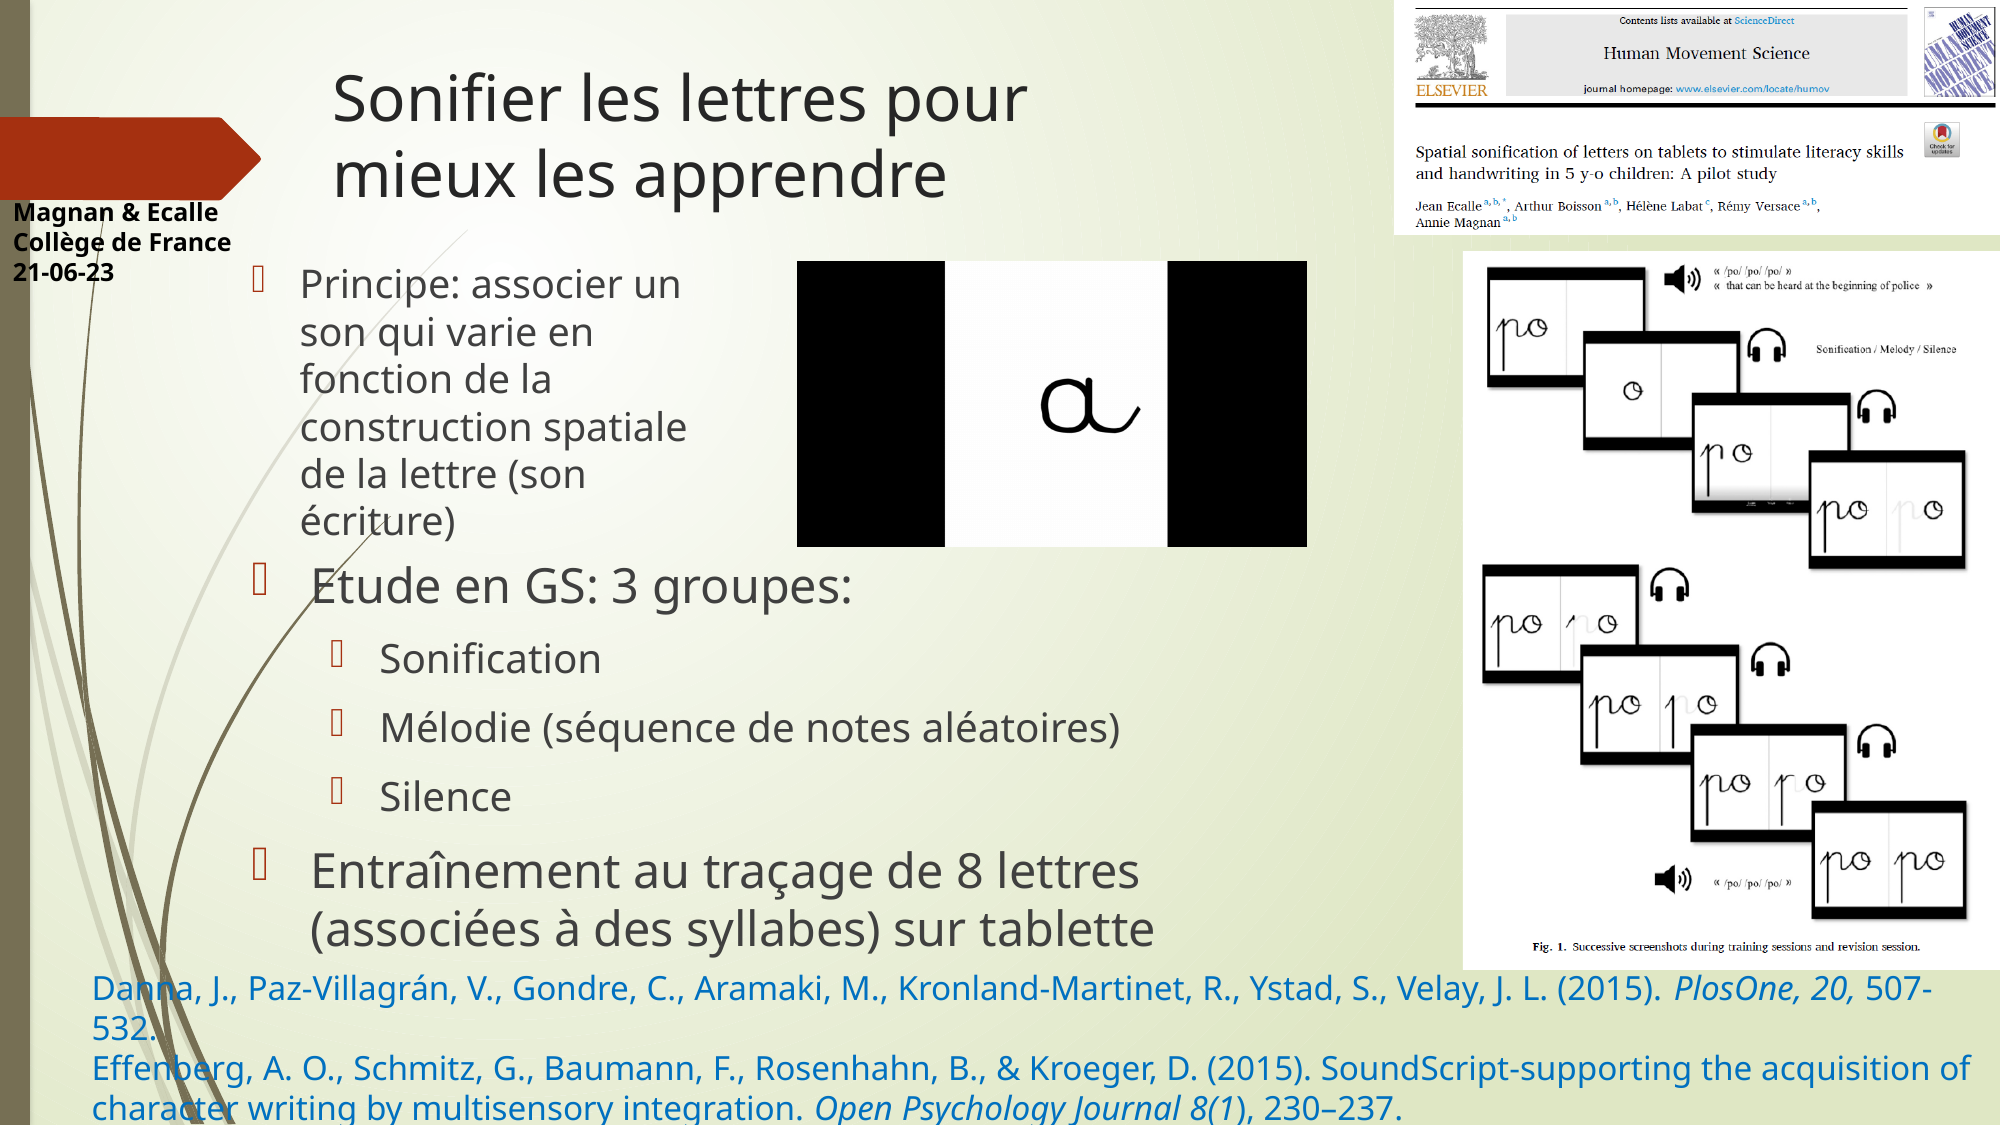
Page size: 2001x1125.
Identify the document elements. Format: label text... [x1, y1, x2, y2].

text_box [795, 260, 1308, 548]
picture [1462, 250, 2000, 970]
picture [1393, 0, 2000, 235]
text_box Magnan & Ecalle Collège de France 21-06-23 [0, 189, 266, 294]
list Principe: associer un son qui varie en fonction de la construction spatiale de la lettre (son écriture) [236, 251, 759, 547]
title Sonifier les lettres pour mieux les apprendre [317, 50, 1076, 261]
text_box Danna, J., Paz-Villagrán, V., Gondre, C., Aramaki, M., Kronland-Martinet, R., Ystad, S., Velay, J. L. (2015). PlosOne, 20, 507-532. Effenberg, A. O., Schmitz, G., Baumann, F., Rosenhahn, B., & Kroeger, D. (2015). SoundScript-supporting the acquisition of character writing by multisensory integration. Open Psychology Journal 8(1), 230–237. [76, 960, 2000, 1125]
text_box Etude en GS: 3 groupes: Sonification Mélodie (séquence de notes aléatoires) Silence Entraînement au traçage de 8 lettres (associées à des syllabes) sur tablette [236, 547, 1178, 960]
